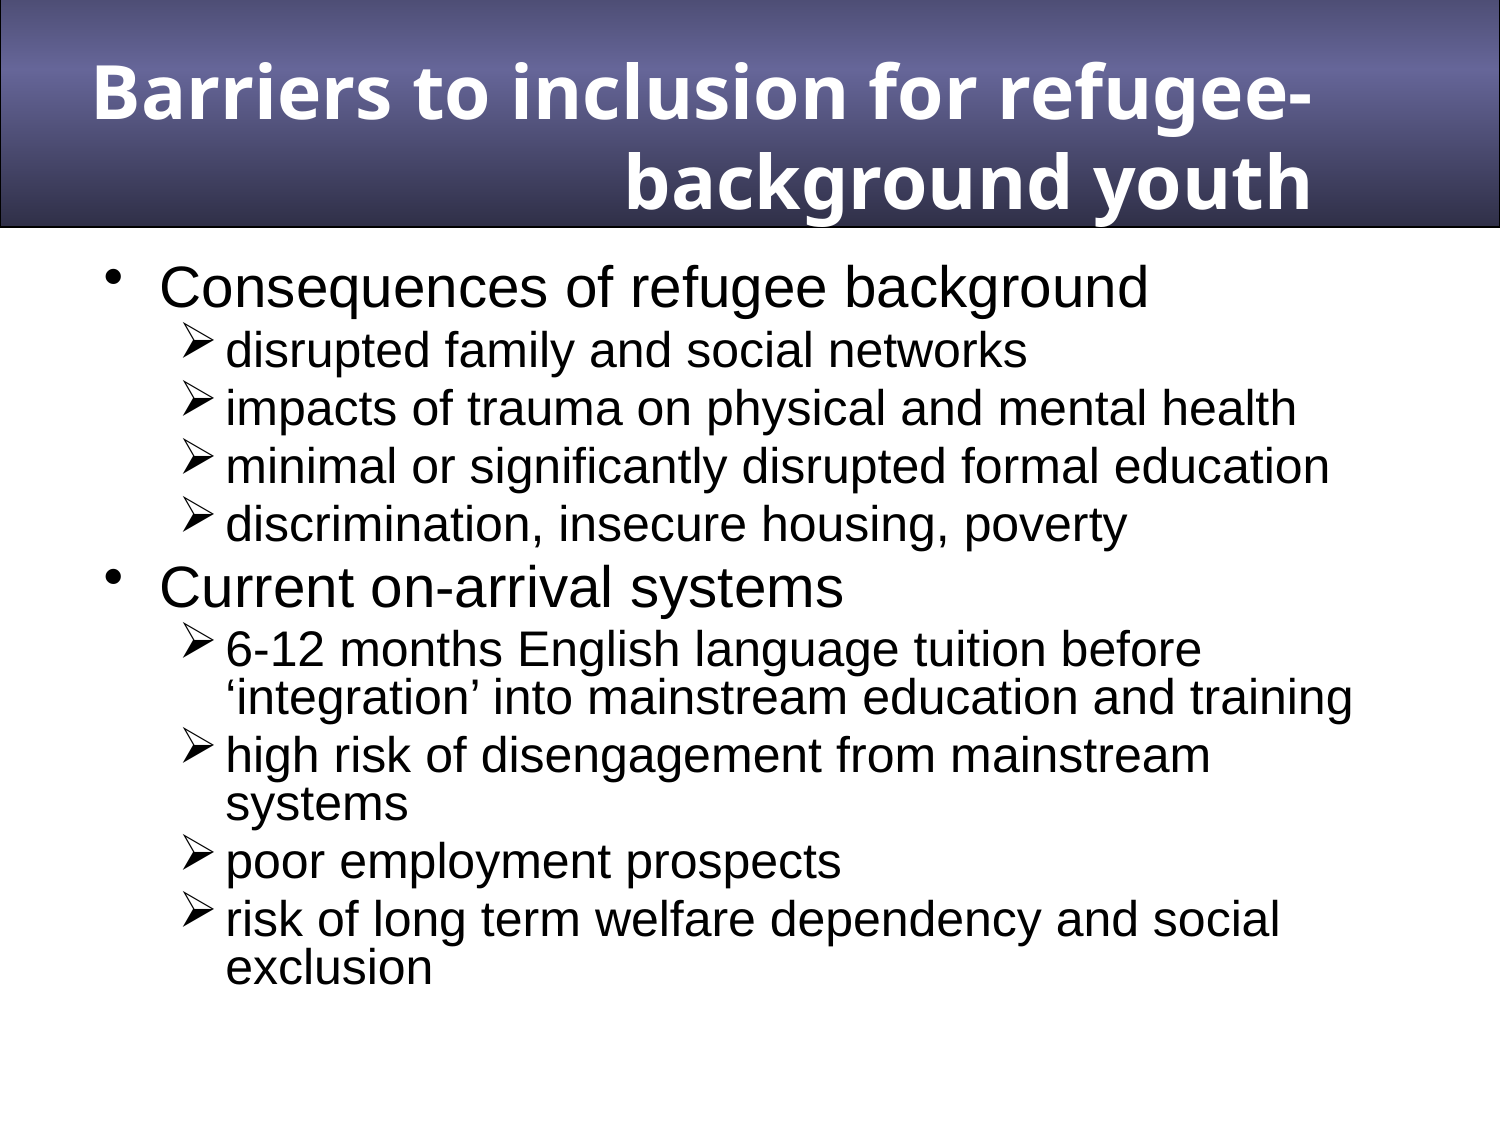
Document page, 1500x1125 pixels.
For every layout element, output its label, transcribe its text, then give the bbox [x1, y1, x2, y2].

list Consequences of refugee background disrupted family and social networks impacts of trauma on physical and mental health minimal or significantly disrupted formal education discrimination, insecure housing, poverty Current on-arrival systems 6-12 months English language tuition before ‘integration’ into mainstream education and training high risk of disengagement from mainstream systems poor employment prospects risk of long term welfare dependency and social exclusion [88, 255, 1388, 1024]
text_box [0, 0, 1500, 228]
title Barriers to inclusion for refugee-background youth [40, 77, 1329, 191]
